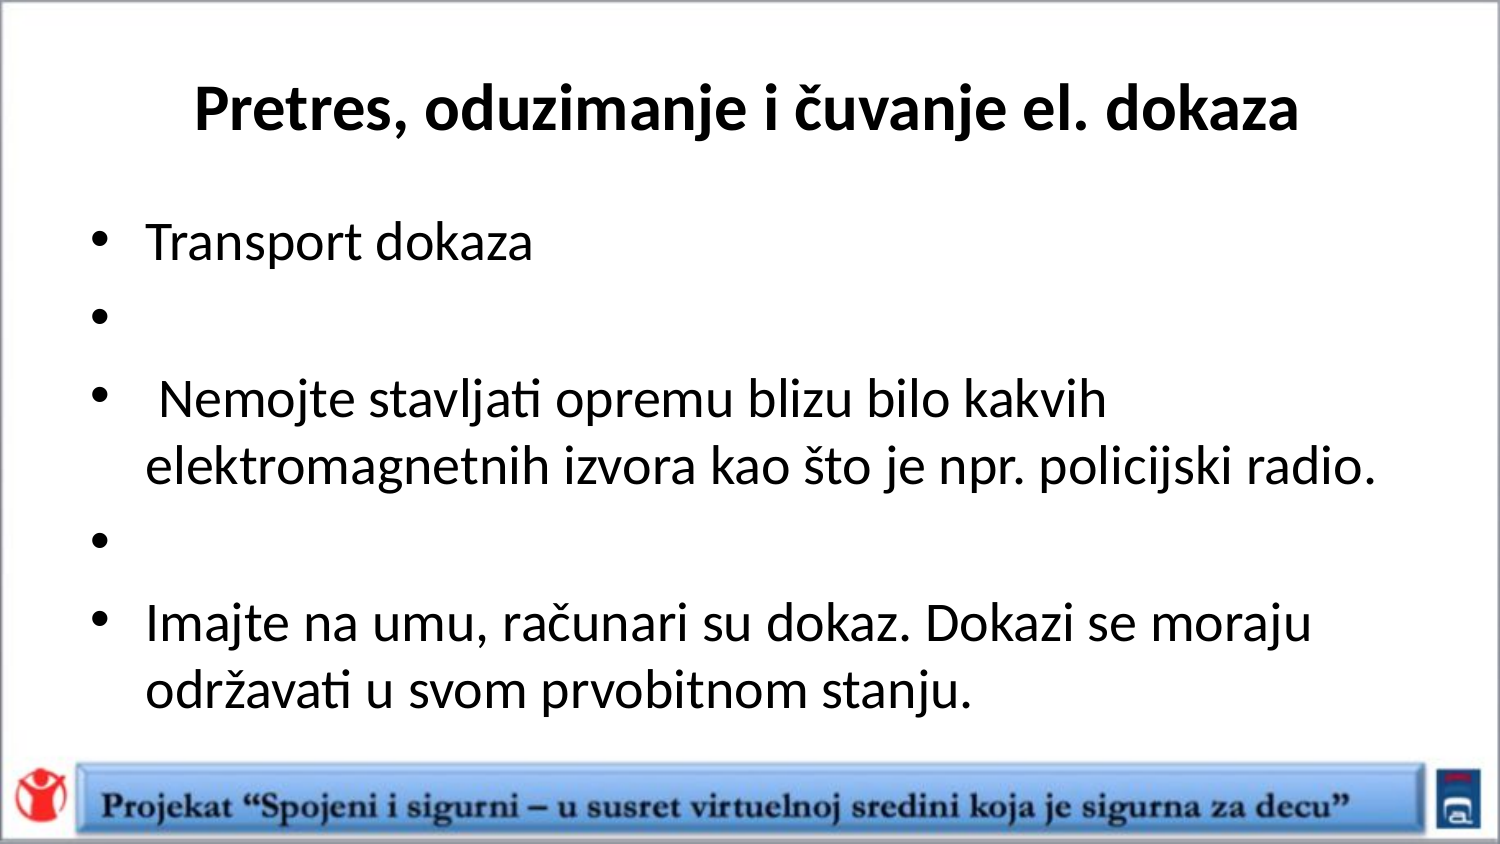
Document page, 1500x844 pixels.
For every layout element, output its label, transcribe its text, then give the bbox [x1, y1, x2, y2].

title Pretres, oduzimanje i čuvanje el. dokaza [21, 33, 1474, 175]
list Transport dokaza Nemojte stavljati opremu blizu bilo kakvih elektromagnetnih izvora kao što je npr. policijski radio. Imajte na umu, računari su dokaz. Dokazi se moraju održavati u svom prvobitnom stanju. [75, 196, 1425, 733]
picture [0, 0, 1500, 844]
